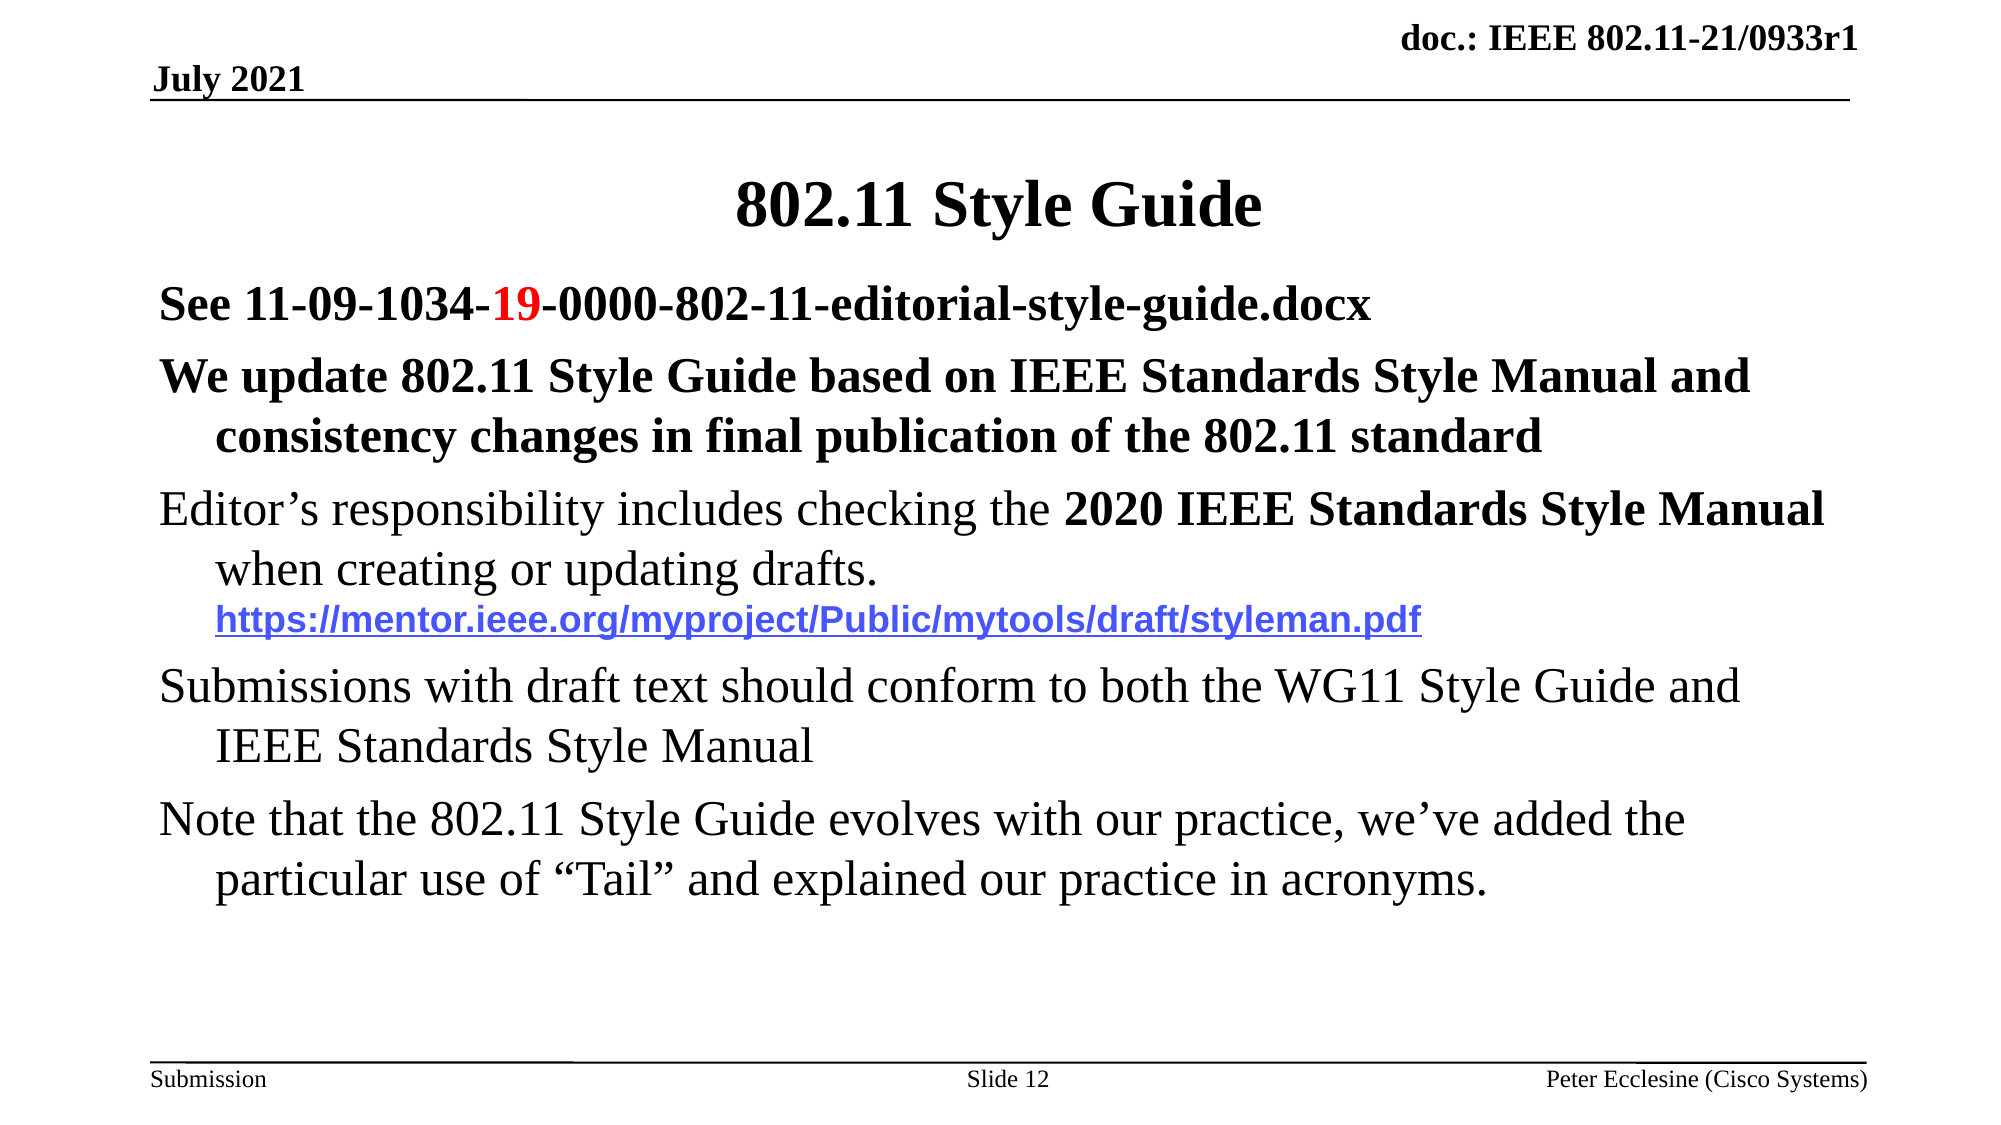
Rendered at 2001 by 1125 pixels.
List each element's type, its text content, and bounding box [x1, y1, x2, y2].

footer Peter Ecclesine (Cisco Systems) [1171, 1061, 1869, 1093]
slide_number Slide 12 [950, 1061, 1067, 1123]
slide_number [152, 54, 563, 100]
list See 11-09-1034-19-0000-802-11-editorial-style-guide.docx We update 802.11 Style Guide based on IEEE Standards Style Manual and consistency changes in final publication of the 802.11 standard Editor’s responsibility includes checking the 2020 IEEE Standards Style Manual when creating or updating drafts. https://mentor.ieee.org/myproject/Public/mytools/draft/styleman.pdf Submissions with draft text should conform to both the WG11 Style Guide and IEEE Standards Style Manual Note that the 802.11 Style Guide evolves with our practice, we’ve added the particular use of “Tail” and explained our practice in acronyms. [143, 262, 1844, 1063]
title 802.11 Style Guide [149, 112, 1850, 288]
